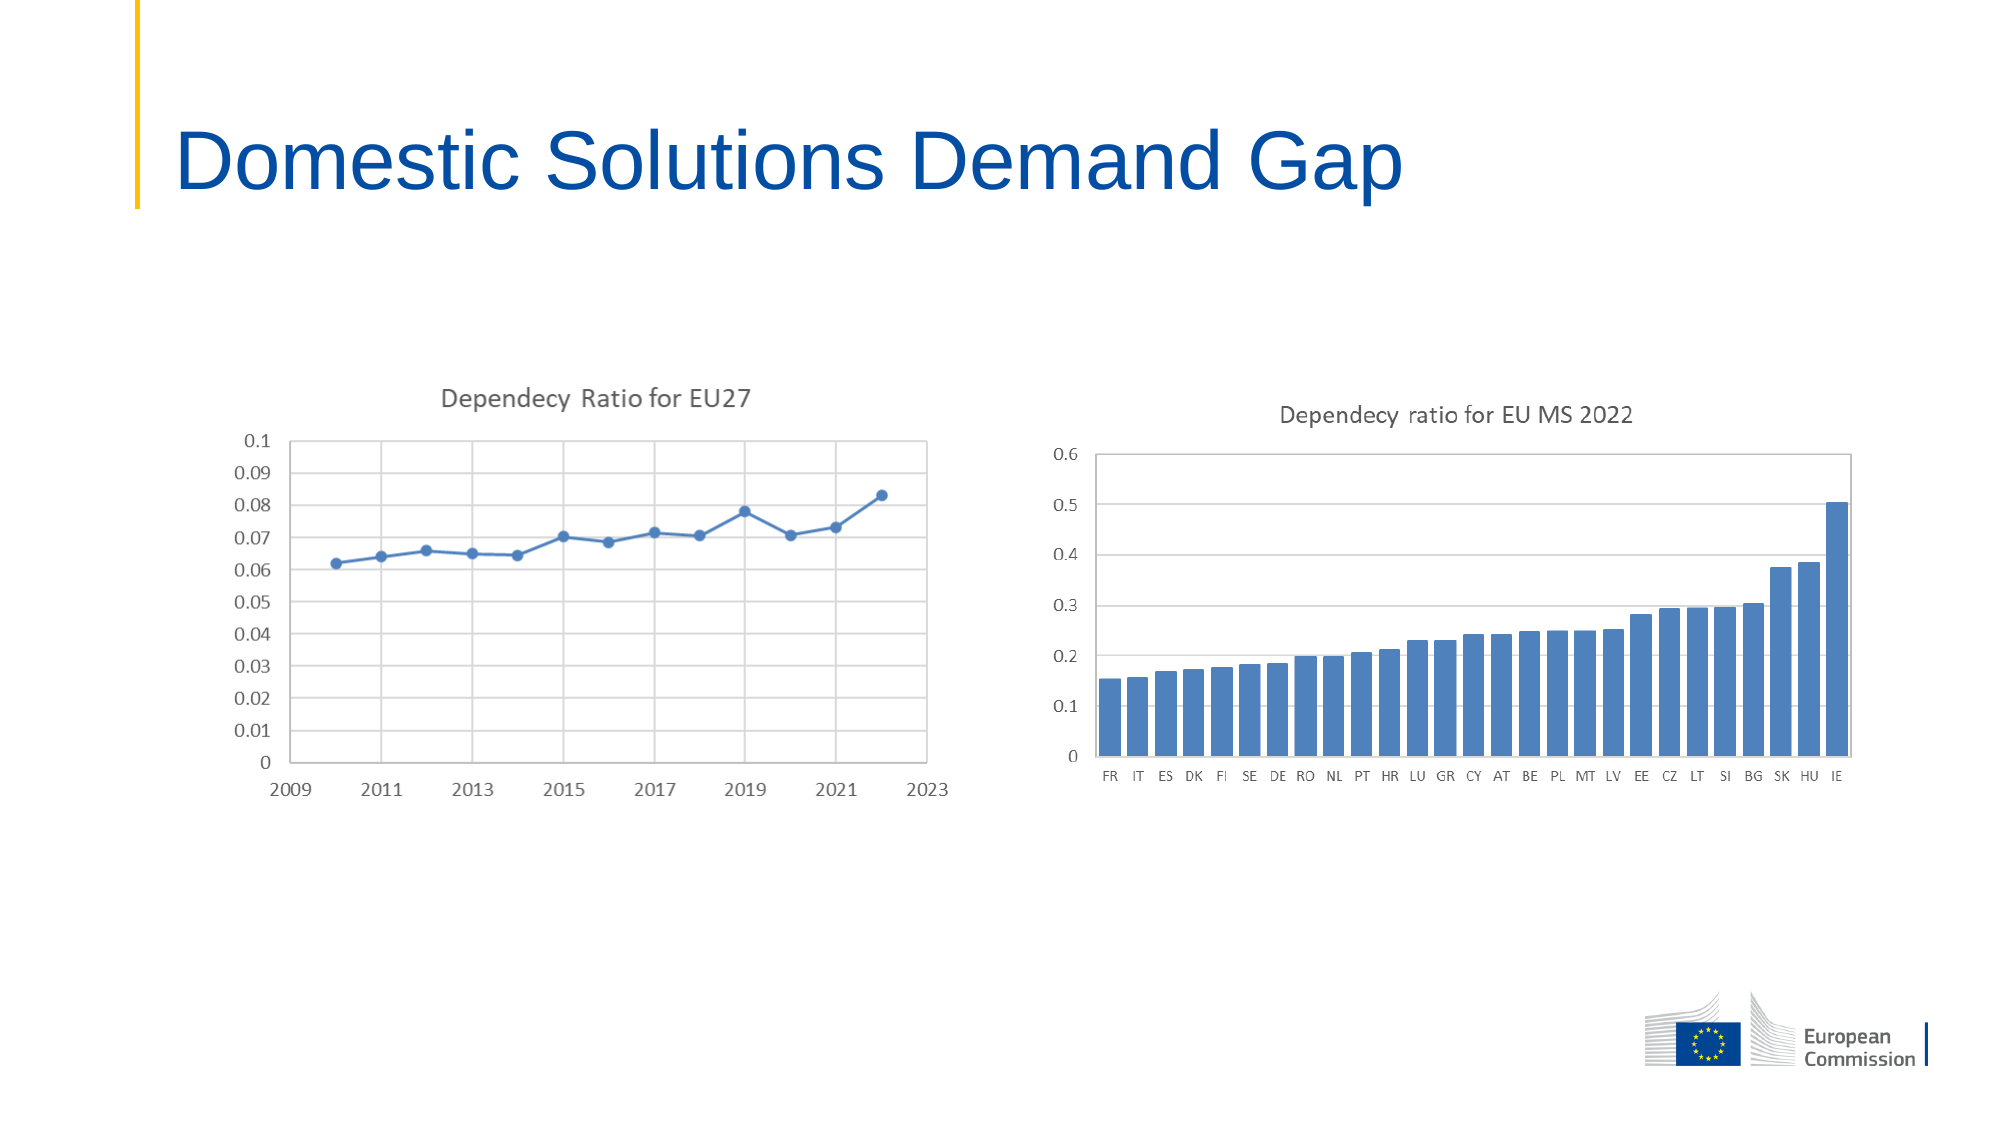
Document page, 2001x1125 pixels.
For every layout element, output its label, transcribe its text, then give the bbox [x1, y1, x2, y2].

title Domestic Solutions Demand Gap [159, 79, 1885, 208]
picture [1645, 991, 1928, 1066]
picture [1040, 382, 1872, 797]
picture [220, 364, 971, 815]
